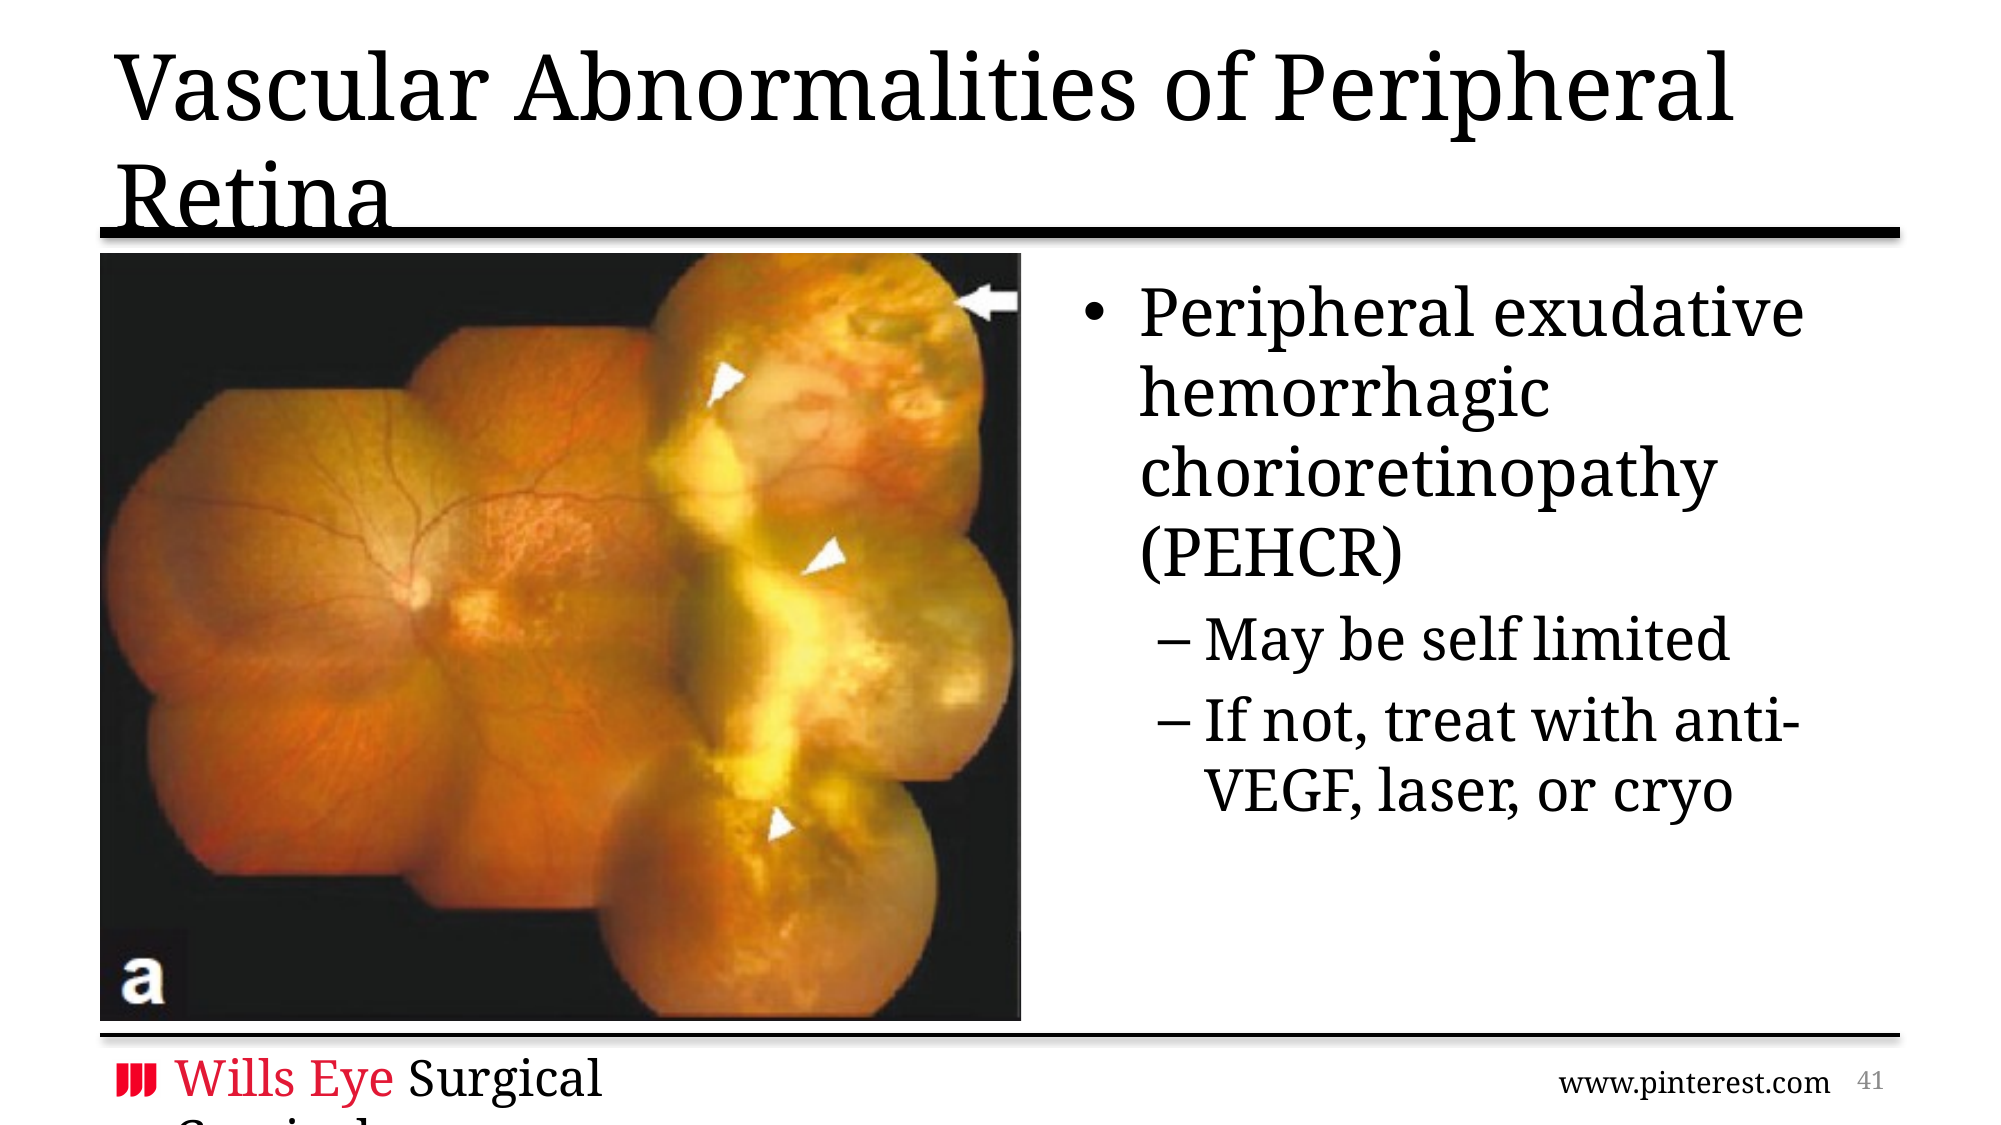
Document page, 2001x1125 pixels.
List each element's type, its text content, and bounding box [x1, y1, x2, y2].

text_box www.pinterest.com [1282, 1056, 1847, 1107]
picture [112, 1059, 161, 1098]
list Peripheral exudative hemorrhagic chorioretinopathy (PEHCR) May be self limited If not, treat with anti-VEGF, laser, or cryo [1067, 262, 1918, 1016]
slide_number 40 [1433, 1051, 1900, 1112]
picture [82, 253, 1022, 1021]
title Vascular Abnormalities of Peripheral Retina [99, 45, 1900, 233]
